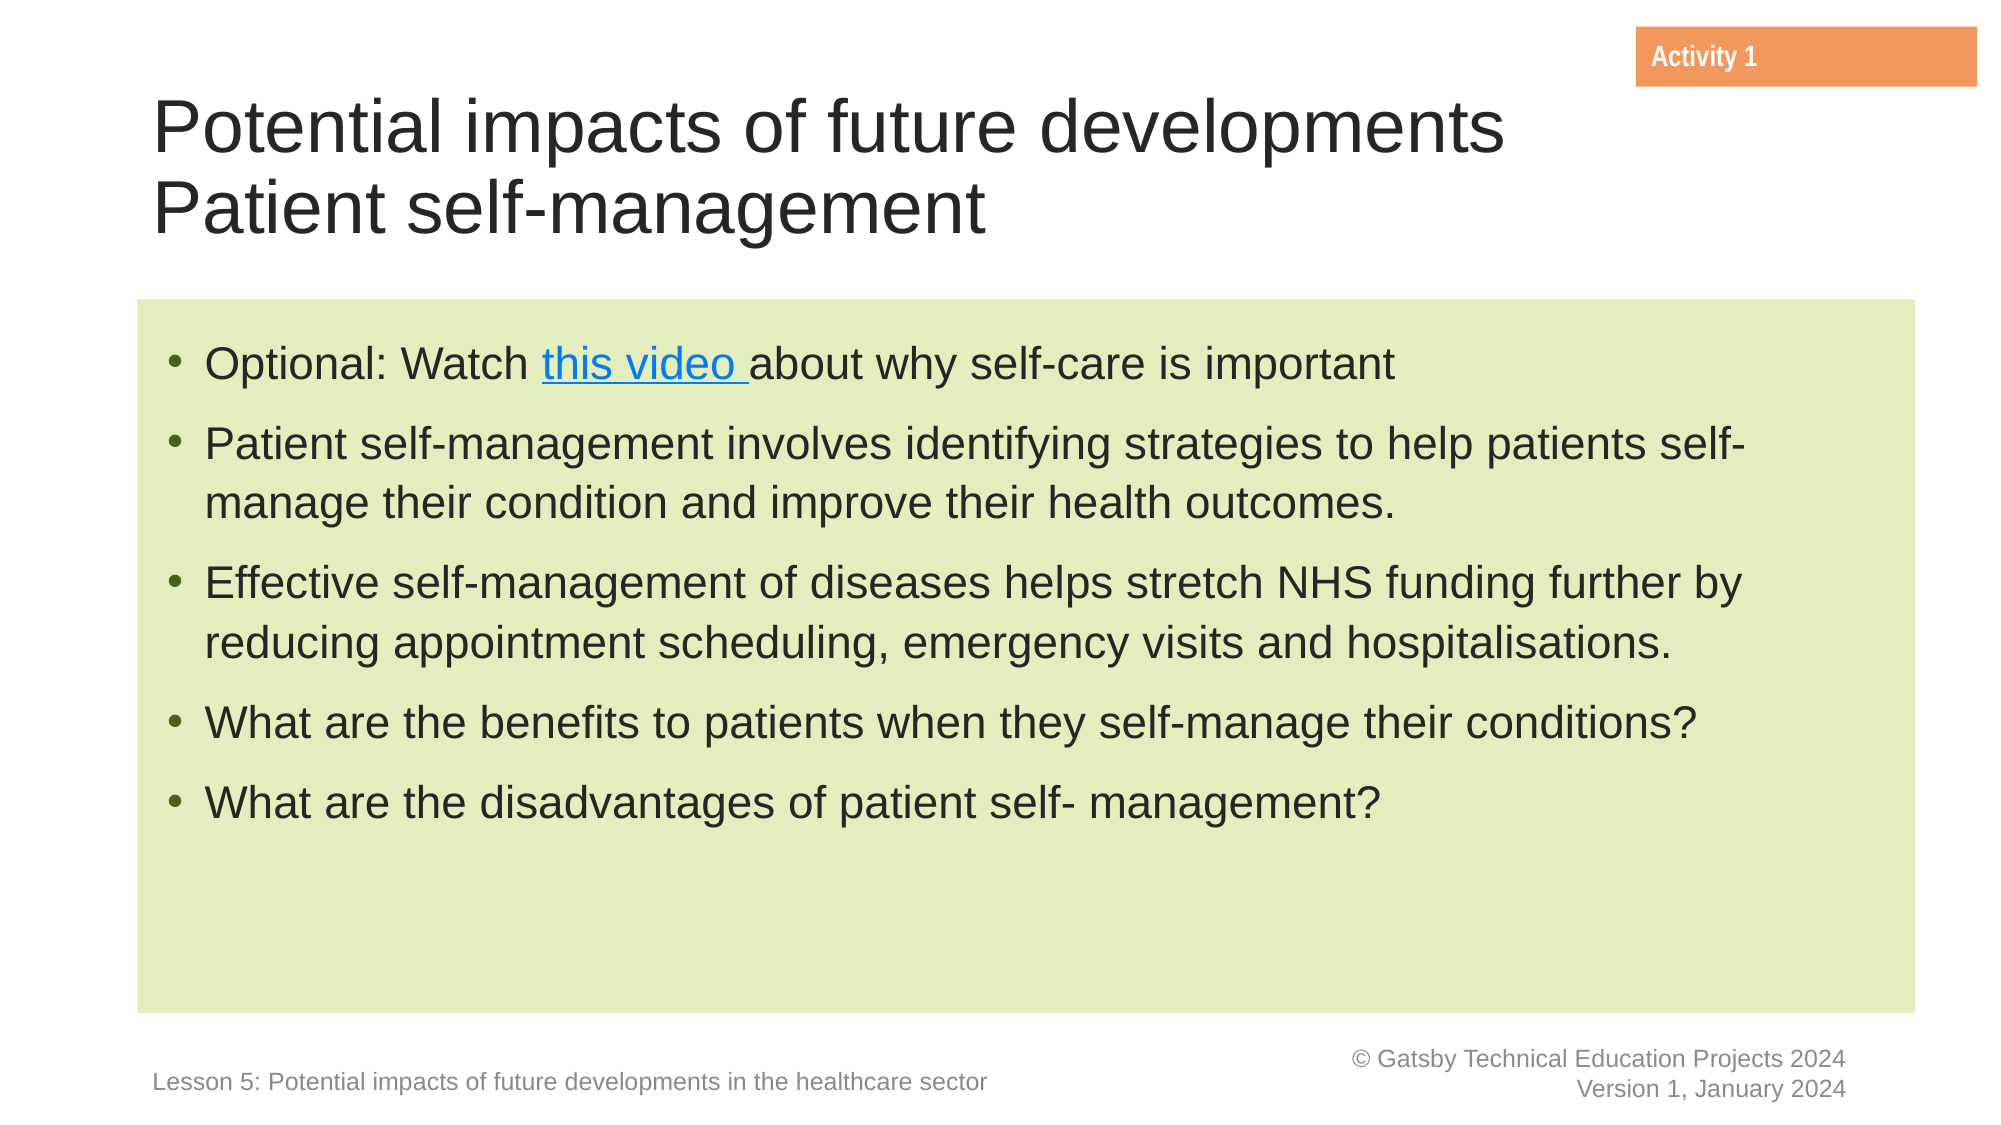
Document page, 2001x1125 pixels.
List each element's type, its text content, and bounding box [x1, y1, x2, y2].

title Potential impacts of future developments Patient self-management [137, 59, 1863, 278]
list Optional: Watch this video about why self-care is important Patient self-management involves identifying strategies to help patients self-manage their condition and improve their health outcomes. Effective self-management of diseases helps stretch NHS funding further by reducing appointment scheduling, emergency visits and hospitalisations. What are the benefits to patients when they self-manage their conditions? What are the disadvantages of patient self- management? [137, 299, 1916, 1014]
list Activity 1 [1636, 26, 1978, 87]
list Lesson 5: Potential impacts of future developments in the healthcare sector [137, 1049, 1064, 1110]
